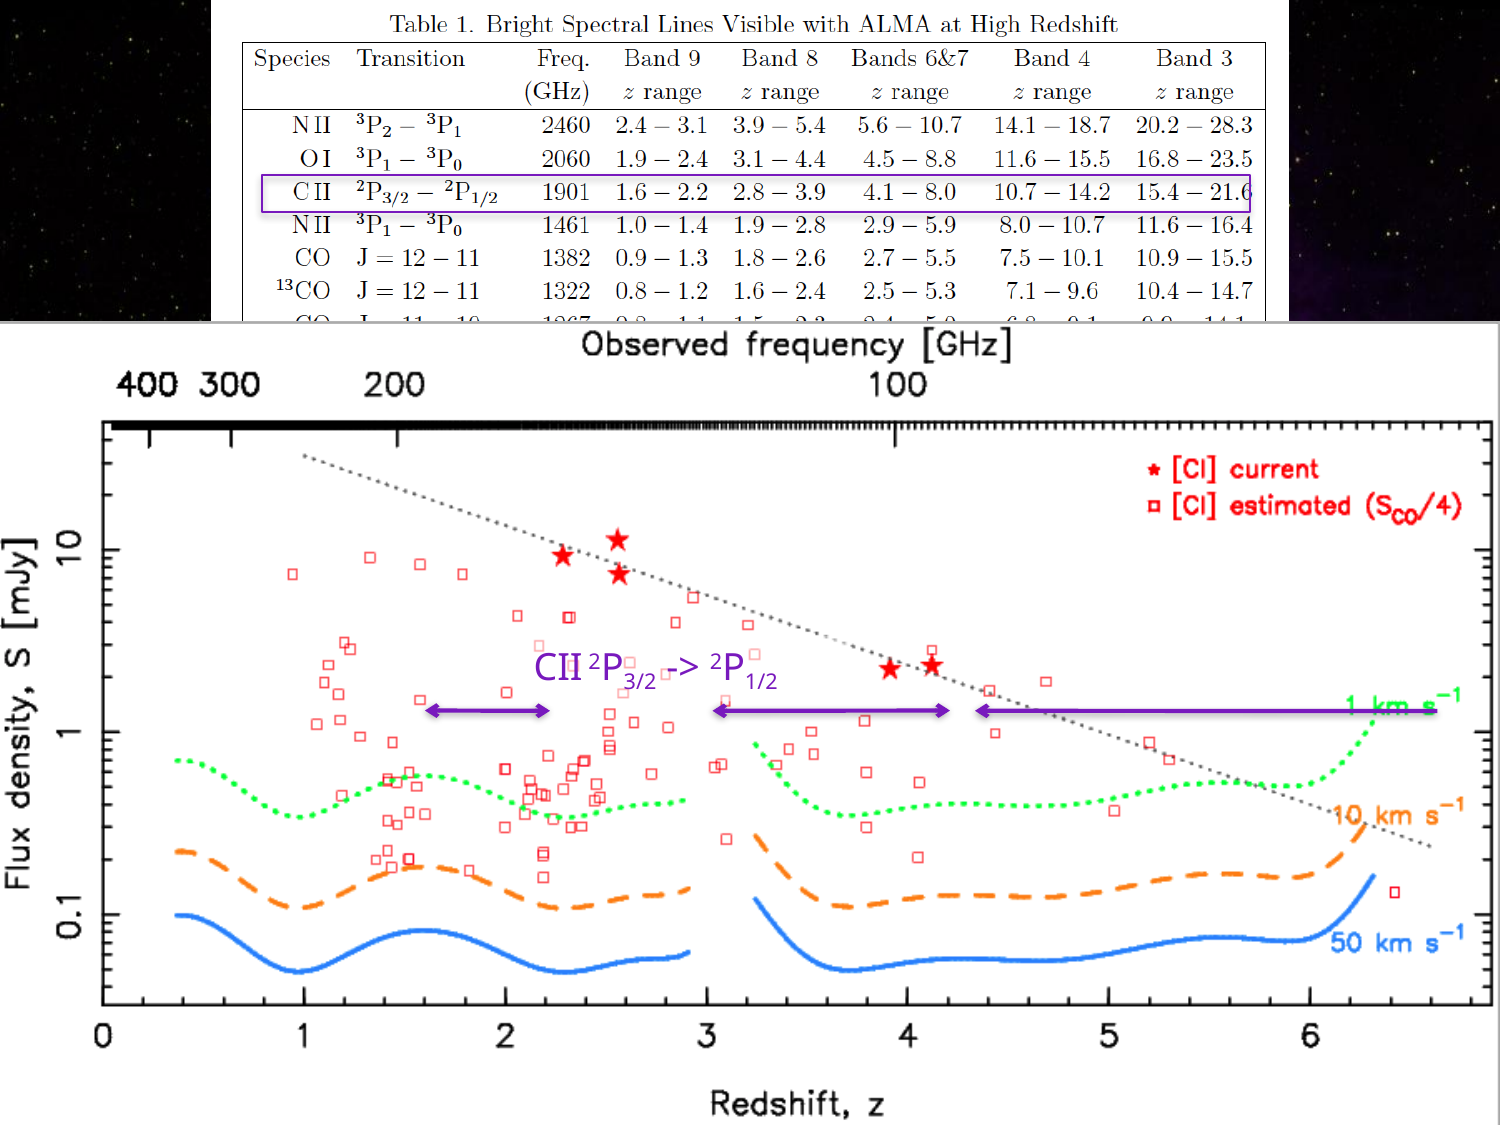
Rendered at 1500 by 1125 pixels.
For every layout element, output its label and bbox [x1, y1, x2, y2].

picture [0, 0, 1500, 1125]
text_box [424, 635, 1438, 712]
